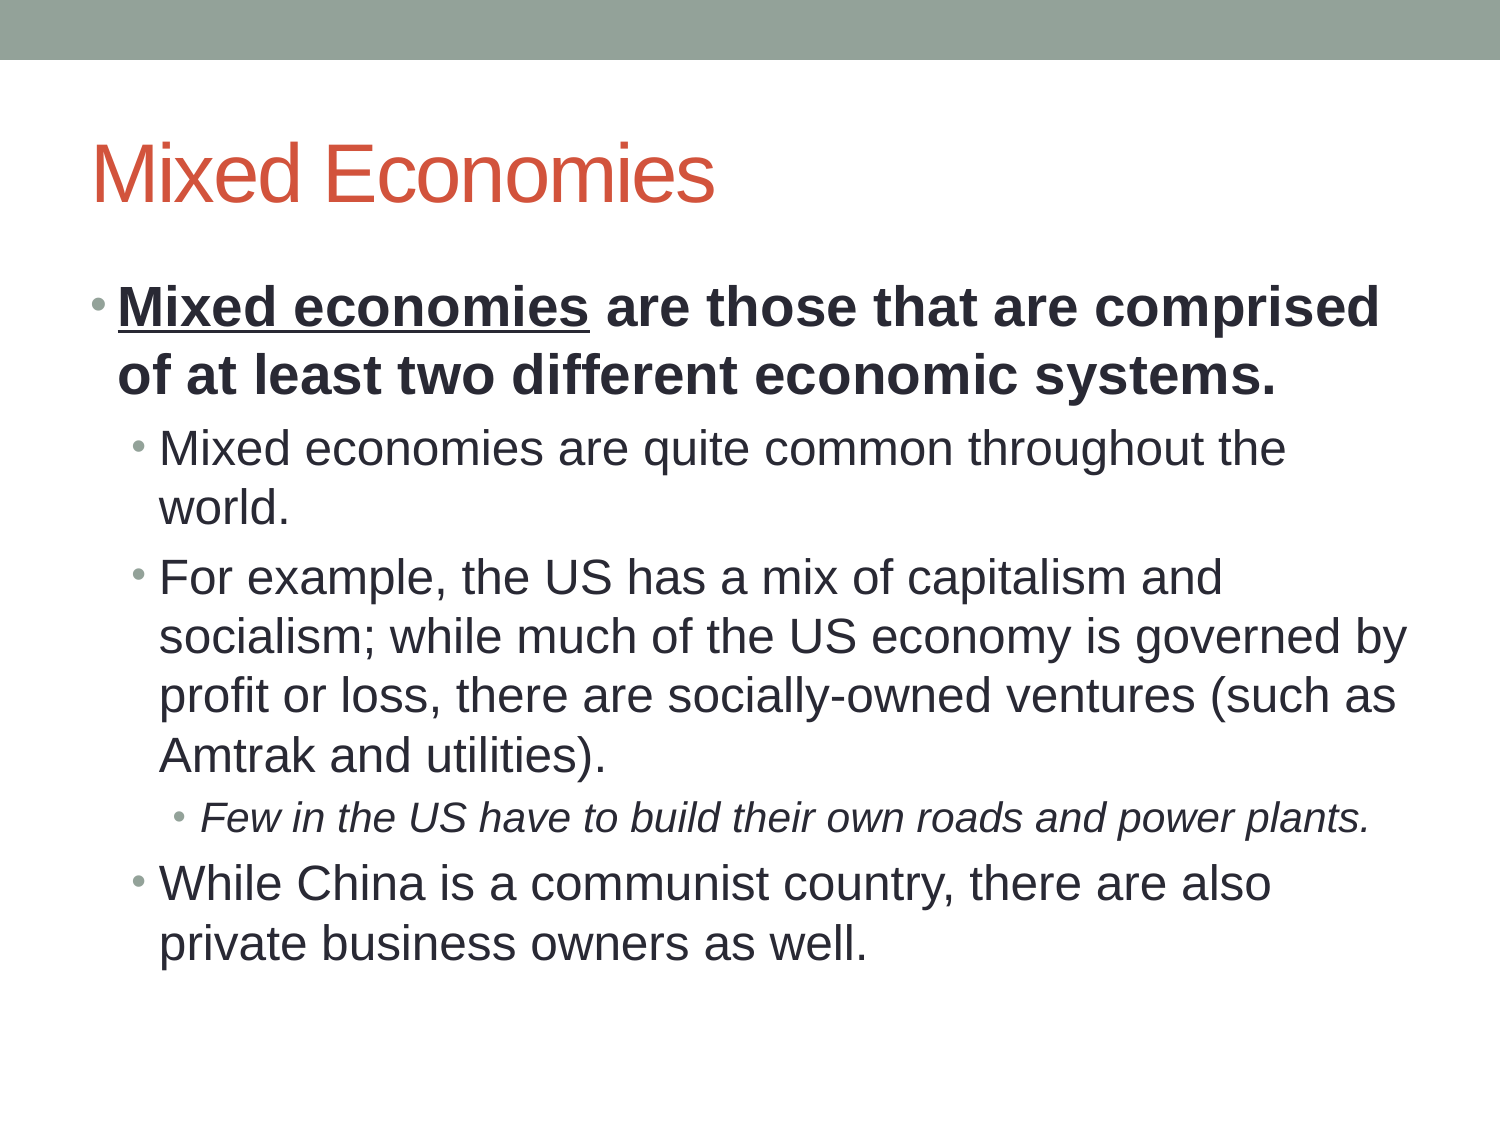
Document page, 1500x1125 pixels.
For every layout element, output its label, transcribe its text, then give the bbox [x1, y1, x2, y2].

list Mixed economies are those that are comprised of at least two different economic systems. Mixed economies are quite common throughout the world. For example, the US has a mix of capitalism and socialism; while much of the US economy is governed by profit or loss, there are socially-owned ventures (such as Amtrak and utilities). Few in the US have to build their own roads and power plants. While China is a communist country, there are also private business owners as well. [75, 262, 1425, 1063]
title Mixed Economies [75, 87, 1425, 250]
